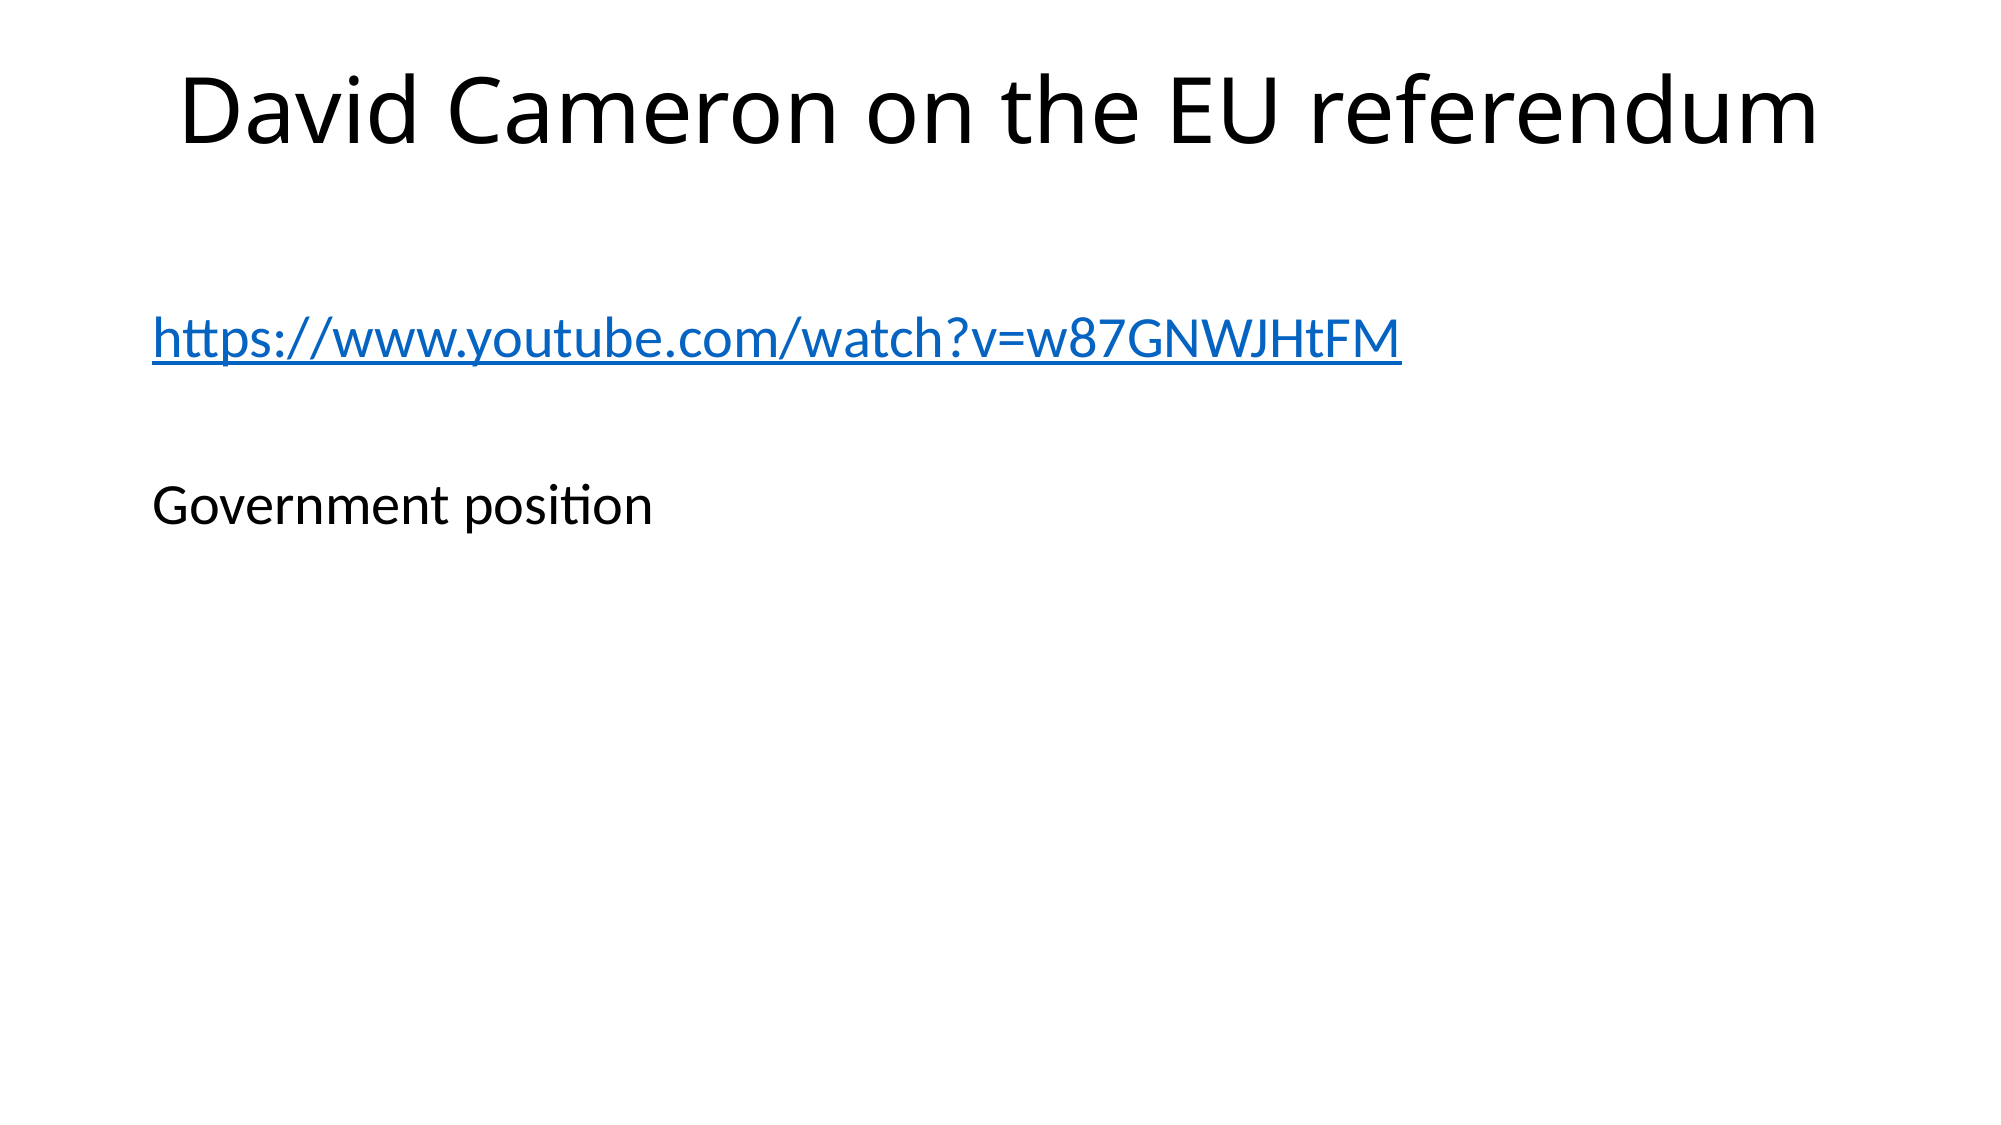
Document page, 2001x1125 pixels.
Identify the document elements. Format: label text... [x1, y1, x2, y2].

list https://www.youtube.com/watch?v=w87GNWJHtFM Government position [137, 299, 1863, 1014]
title David Cameron on the EU referendum [137, 59, 1863, 278]
